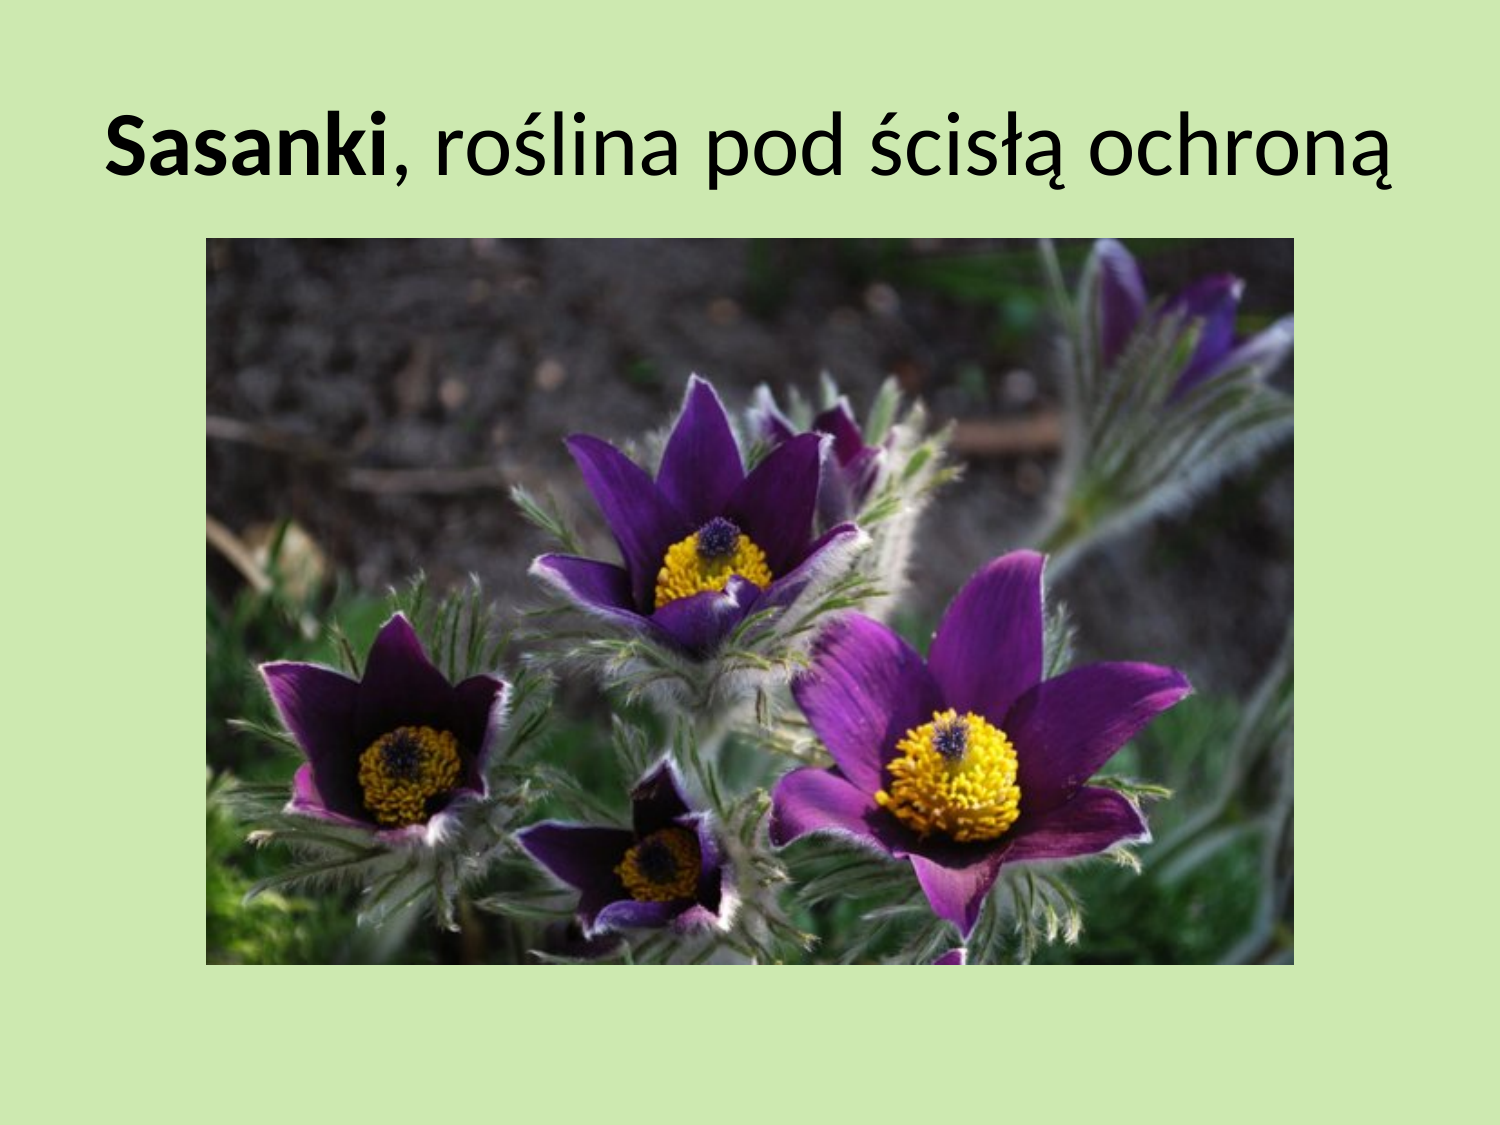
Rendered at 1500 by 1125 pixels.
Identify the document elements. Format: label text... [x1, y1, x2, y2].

title Sasanki, roślina pod ścisłą ochroną [75, 45, 1425, 233]
picture [206, 238, 1294, 965]
